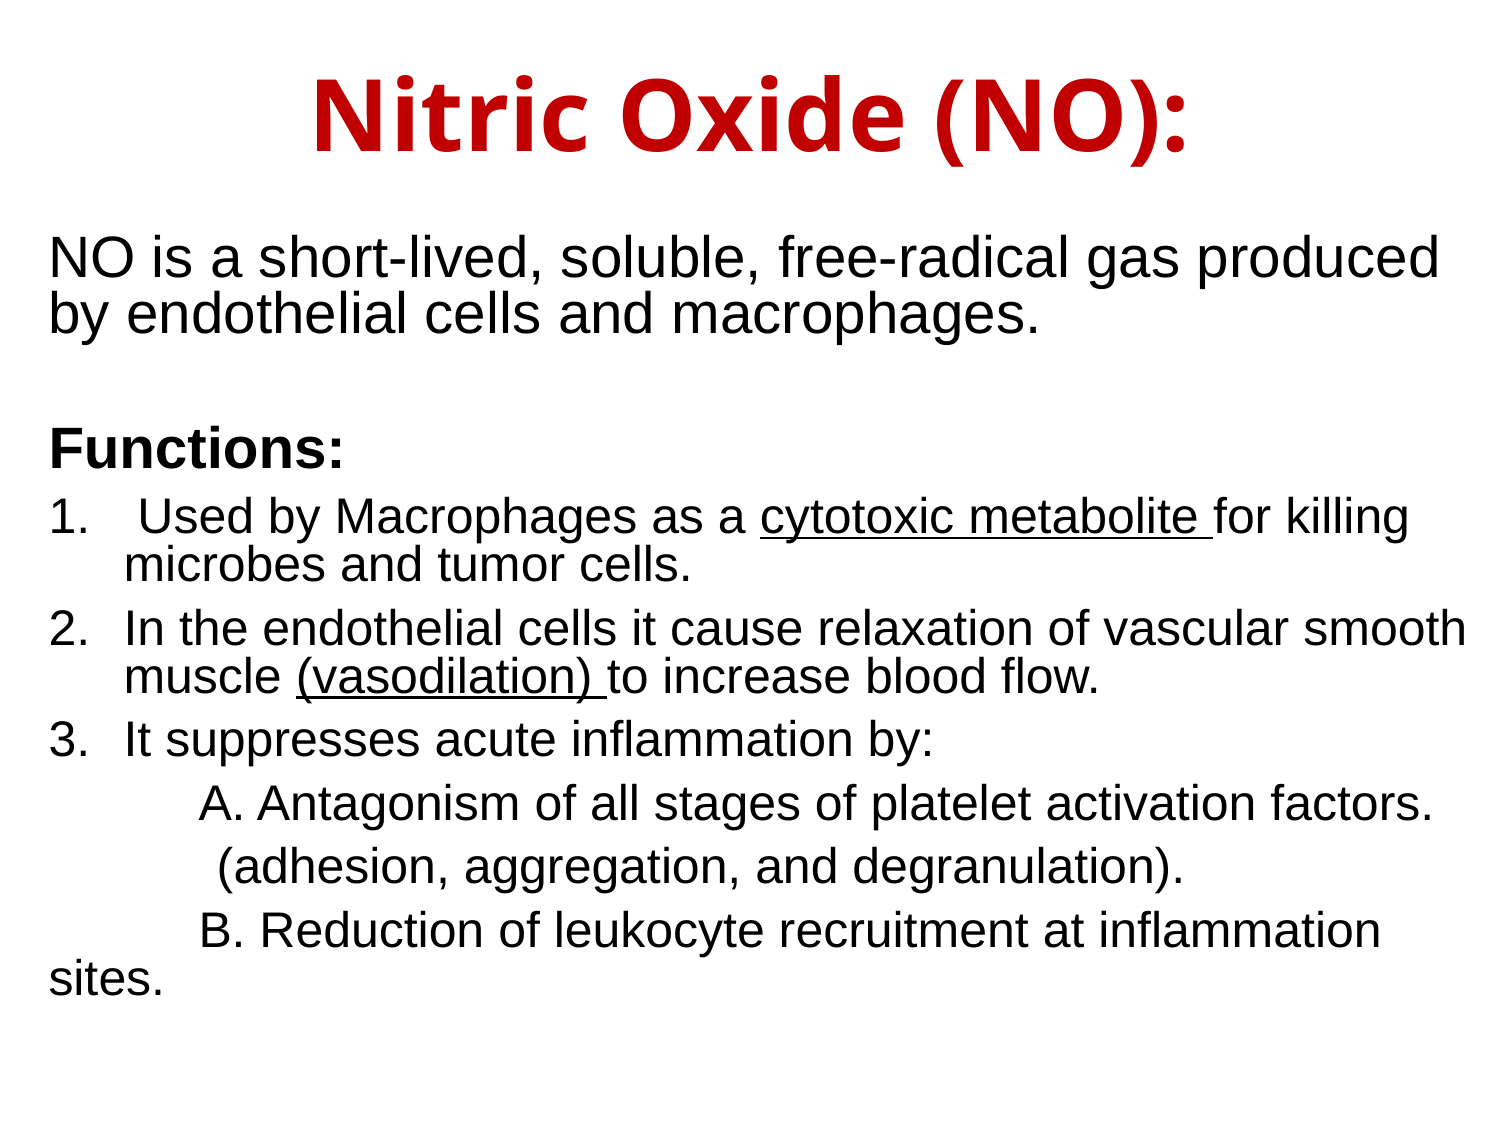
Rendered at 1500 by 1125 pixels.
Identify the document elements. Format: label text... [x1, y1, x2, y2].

title Nitric Oxide (NO): [0, 24, 1500, 213]
list NO is a short-lived, soluble, free-radical gas produced by endothelial cells and macrophages. Functions: Used by Macrophages as a cytotoxic metabolite for killing microbes and tumor cells. In the endothelial cells it cause relaxation of vascular smooth muscle (vasodilation) to increase blood flow. It suppresses acute inflammation by: A. Antagonism of all stages of platelet activation factors. (adhesion, aggregation, and degranulation). B. Reduction of leukocyte recruitment at inflammation sites. [15, 224, 1485, 1100]
